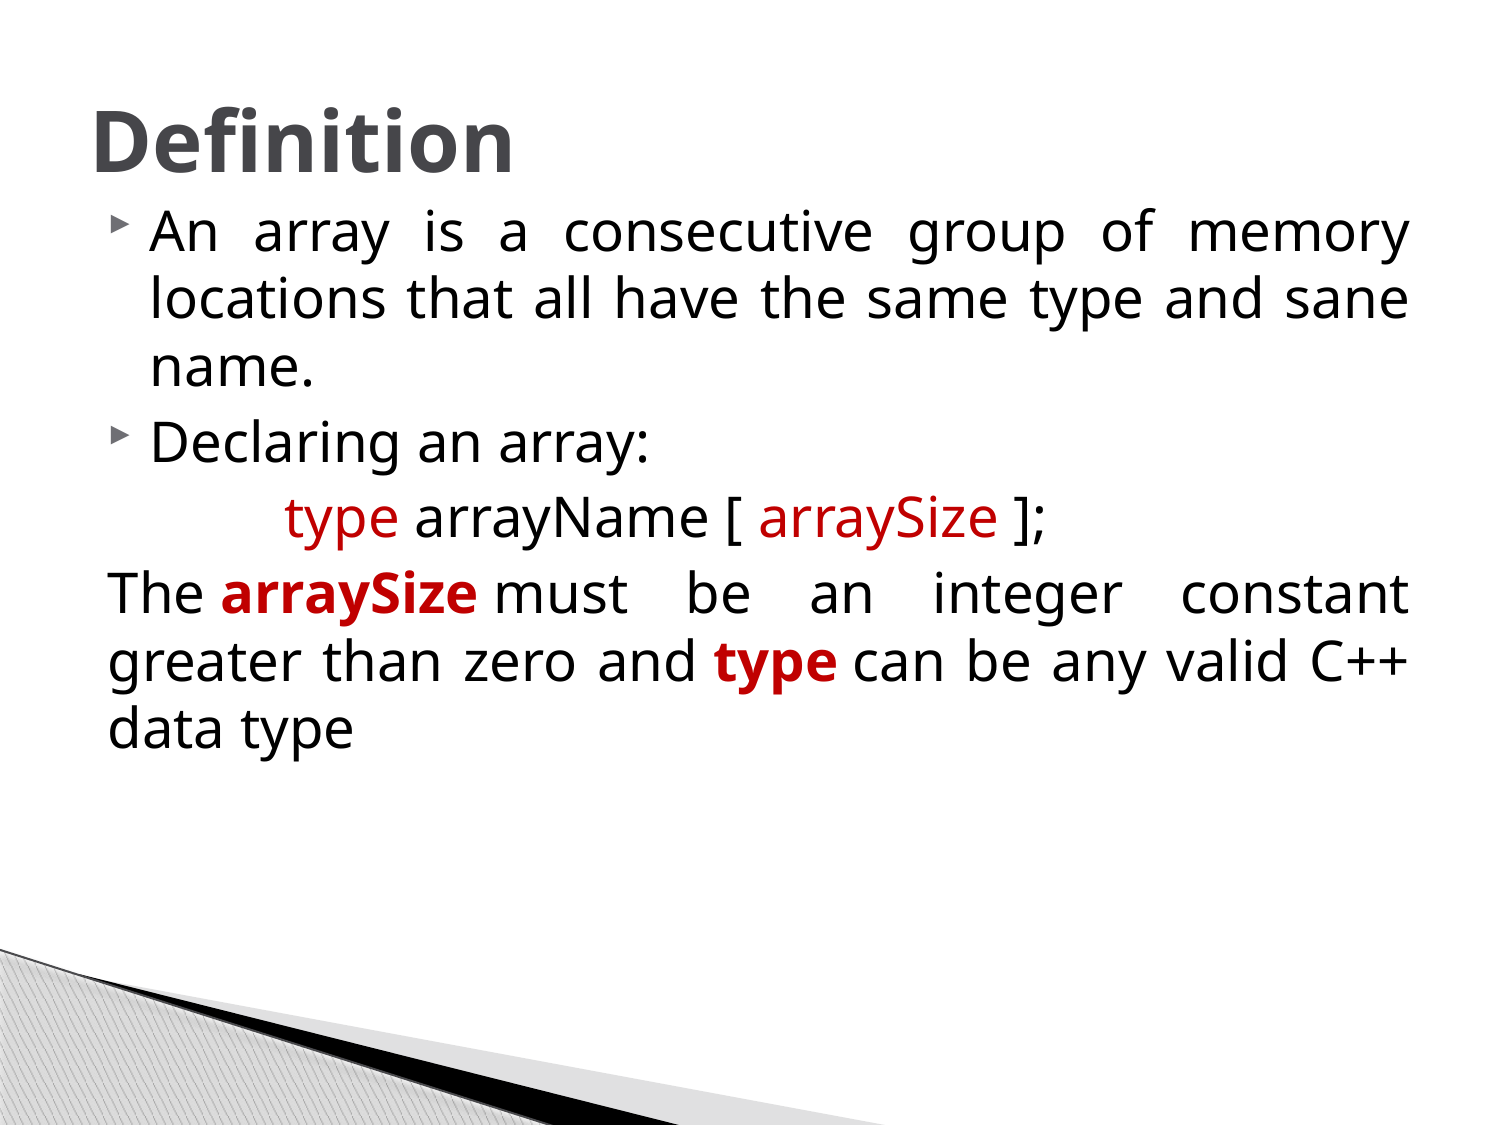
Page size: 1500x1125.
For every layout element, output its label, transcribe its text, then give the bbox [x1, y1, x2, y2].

title Definition [75, 45, 1425, 233]
list An array is a consecutive group of memory locations that all have the same type and sane name. Declaring an array: type arrayName [ arraySize ]; The arraySize must be an integer constant greater than zero and type can be any valid C++ data type [75, 233, 1425, 986]
